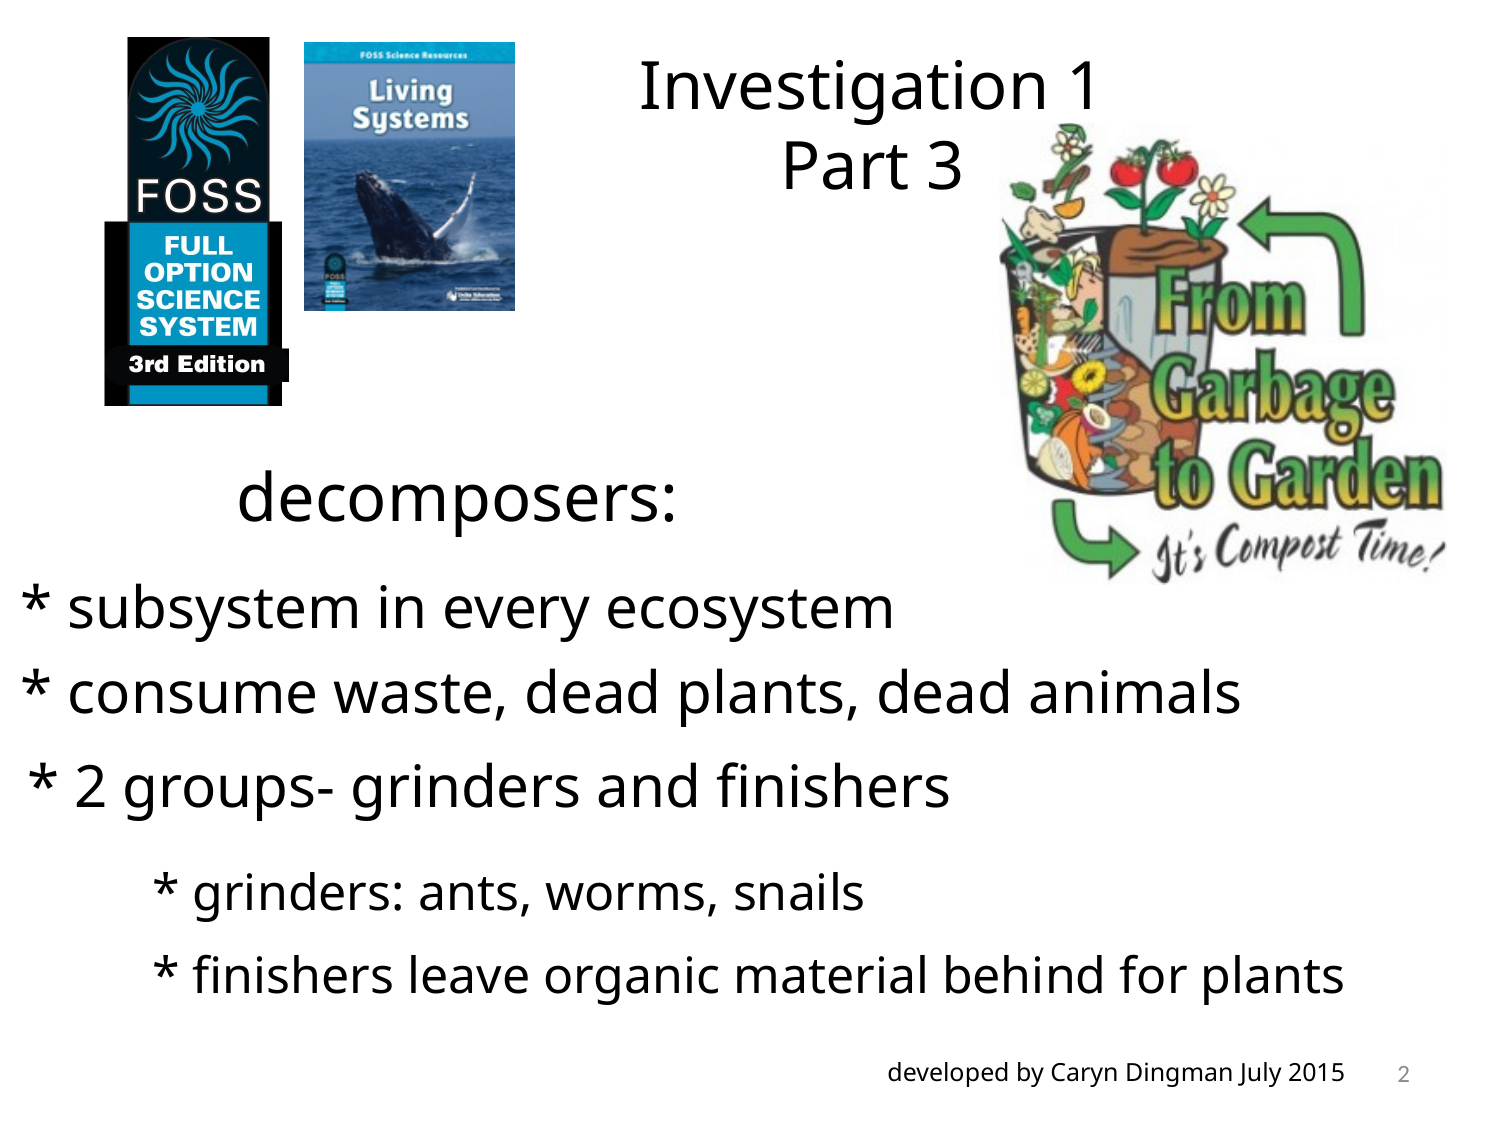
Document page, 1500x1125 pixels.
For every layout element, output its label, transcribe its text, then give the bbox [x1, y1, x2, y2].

text_box * 2 groups- grinders and finishers [12, 742, 1339, 827]
text_box * finishers leave organic material behind for plants [137, 936, 1421, 1011]
picture [96, 37, 289, 413]
slide_number 2 [1074, 1042, 1425, 1103]
picture [422, 52, 467, 58]
picture [361, 52, 383, 58]
text_box Investigation 1 Part 3 [560, 35, 1186, 211]
text_box * consume waste, dead plants, dead animals [5, 648, 1333, 733]
text_box decomposers: [5, 447, 910, 542]
picture [999, 123, 1448, 585]
picture [387, 52, 419, 58]
text_box * grinders: ants, worms, snails [137, 852, 1464, 928]
text_box developed by Caryn Dingman July 2015 [872, 1049, 1074, 1094]
text_box * subsystem in every ecosystem [5, 562, 919, 648]
picture [303, 64, 516, 312]
